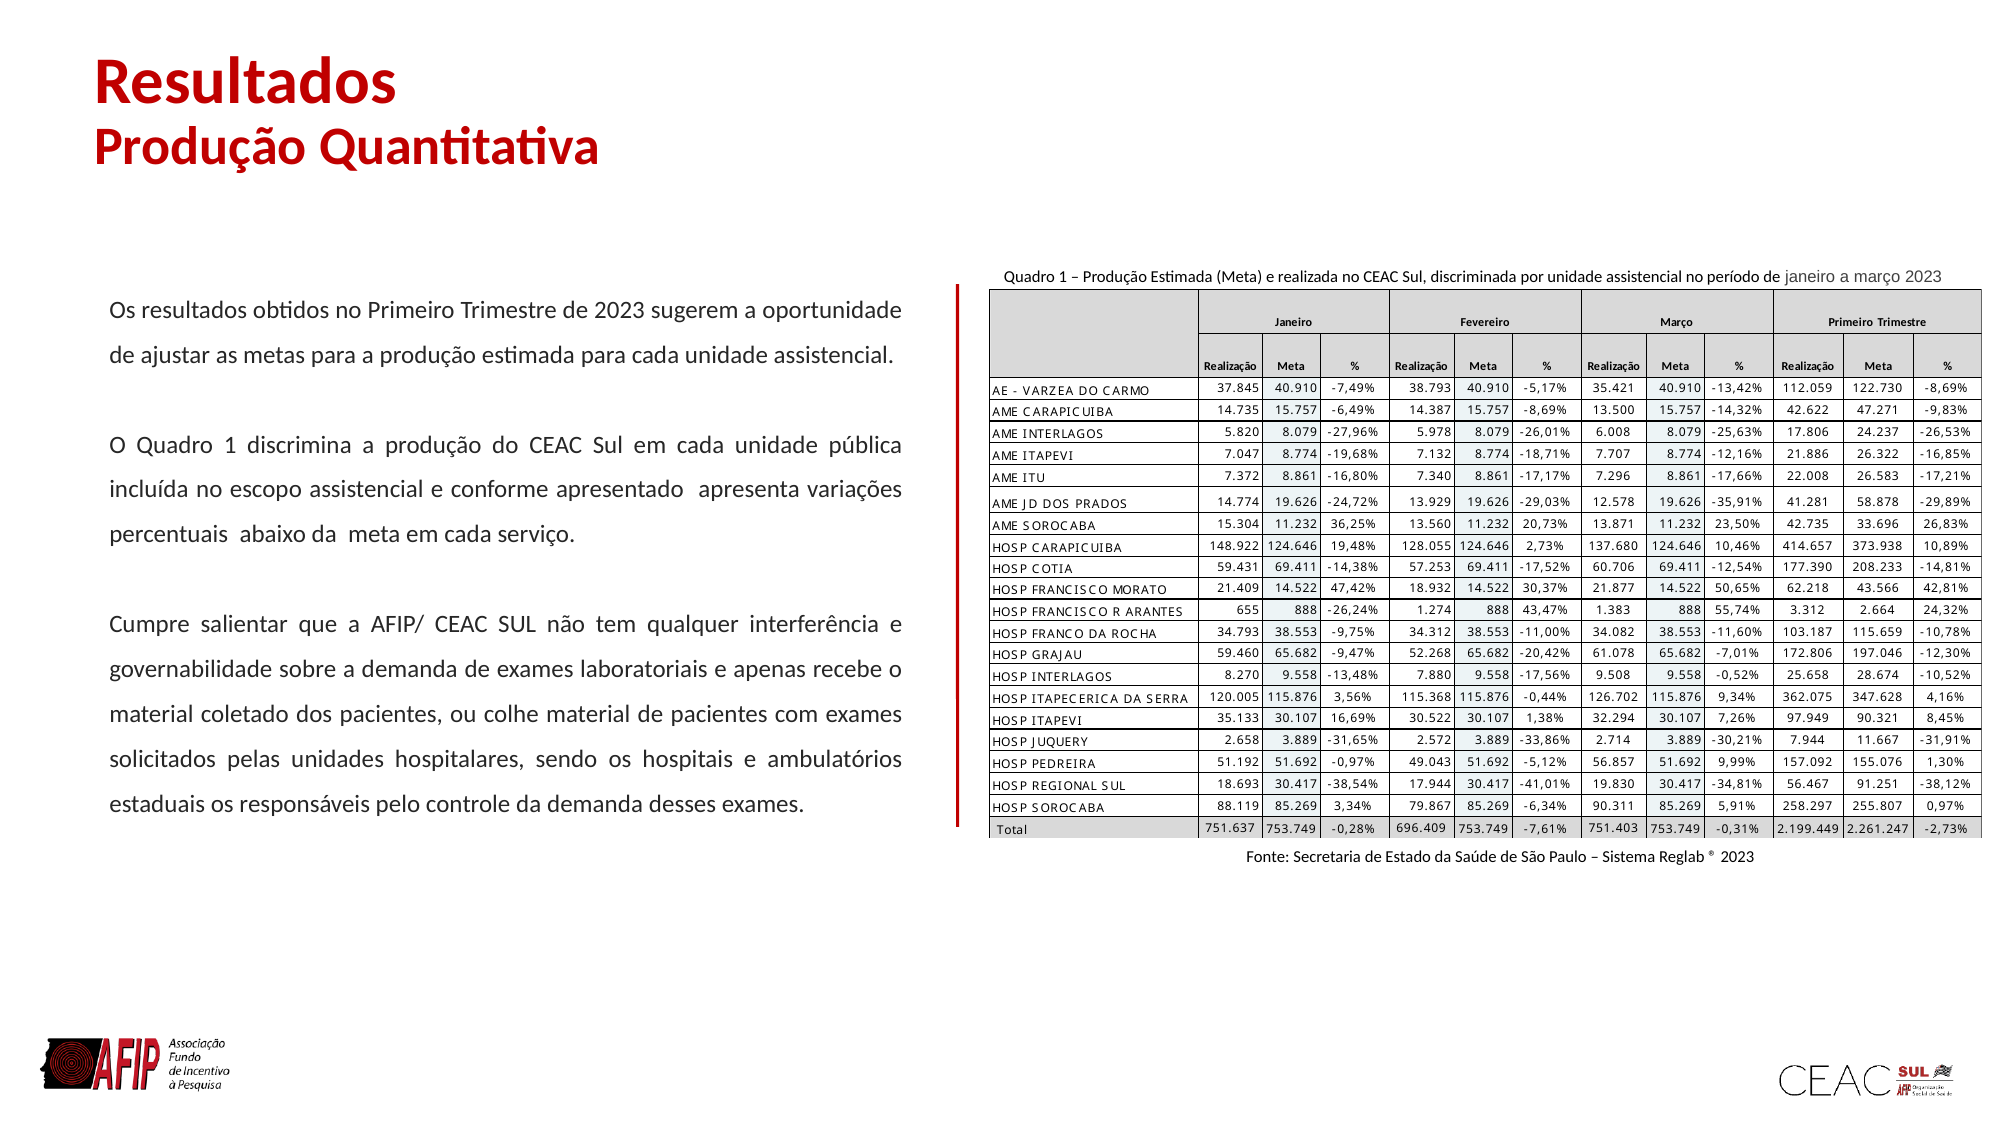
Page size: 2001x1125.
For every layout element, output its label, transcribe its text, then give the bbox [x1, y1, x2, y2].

picture [988, 289, 1983, 840]
text_box Quadro 1 – Produção Estimada (Meta) e realizada no CEAC Sul, discriminada por unidade assistencial no período de janeiro a março 2023 [989, 248, 1970, 287]
text_box Fonte: Secretaria de Estado da Saúde de São Paulo – Sistema Reglab ® 2023 [1029, 848, 1973, 874]
text_box Os resultados obtidos no Primeiro Trimestre de 2023 sugerem a oportunidade de ajustar as metas para a produção estimada para cada unidade assistencial. O Quadro 1 discrimina a produção do CEAC Sul em cada unidade pública incluída no escopo assistencial e conforme apresentado apresenta variações percentuais abaixo da meta em cada serviço. Cumpre salientar que a AFIP/ CEAC SUL não tem qualquer interferência e governabilidade sobre a demanda de exames laboratoriais e apenas recebe o material coletado dos pacientes, ou colhe material de pacientes com exames solicitados pelas unidades hospitalares, sendo os hospitais e ambulatórios estaduais os responsáveis pelo controle da demanda desses exames. [94, 271, 919, 825]
picture [1775, 1056, 1958, 1105]
picture [24, 1025, 242, 1101]
text_box Resultados Produção Quantitativa [79, 47, 1377, 175]
